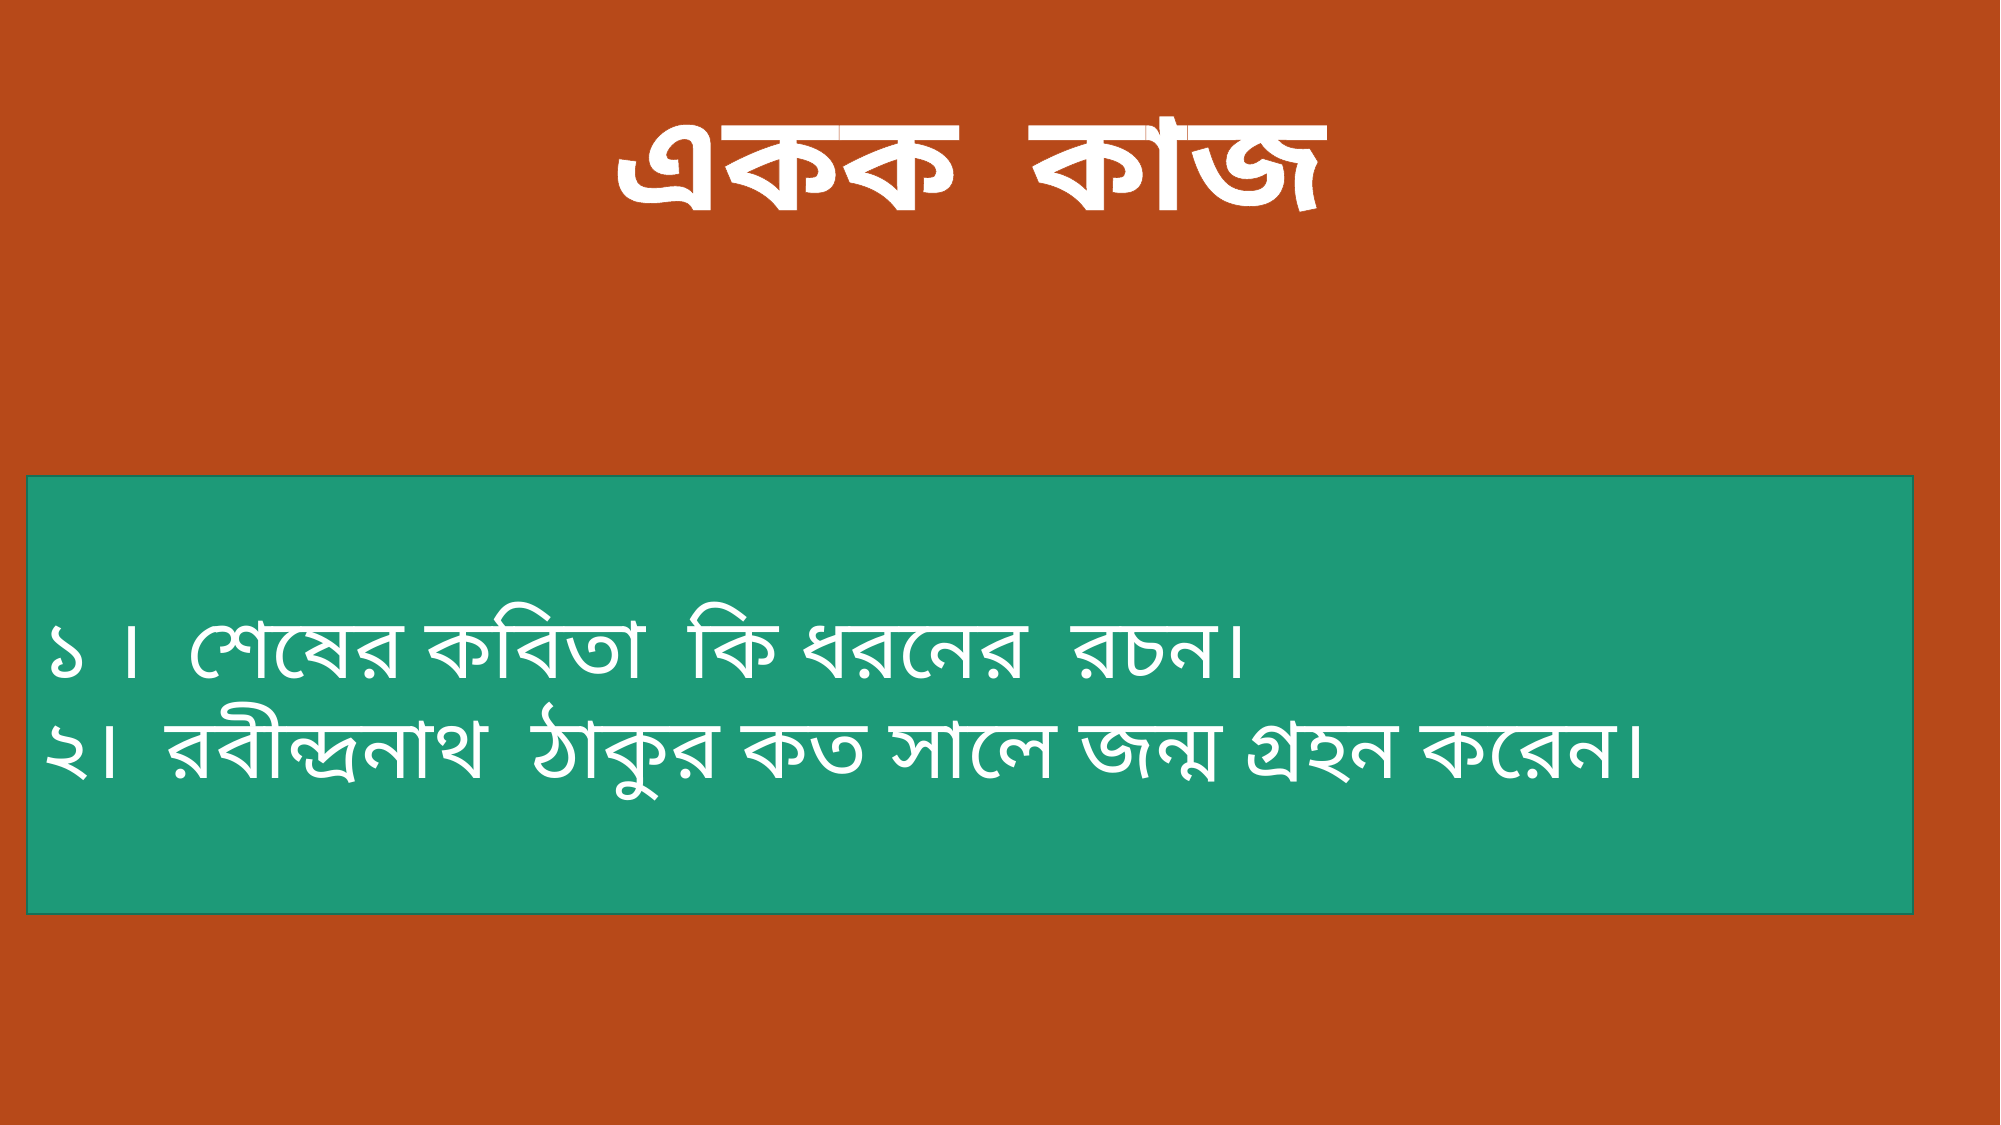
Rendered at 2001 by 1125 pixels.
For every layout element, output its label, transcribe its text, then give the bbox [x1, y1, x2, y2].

text_box ১ । শেষের কবিতা কি ধরনের রচন। ২। রবীন্দ্রনাথ ঠাকুর কত সালে জন্ম গ্রহন করেন। [26, 475, 1914, 915]
text_box একক কাজ [527, 65, 1412, 246]
